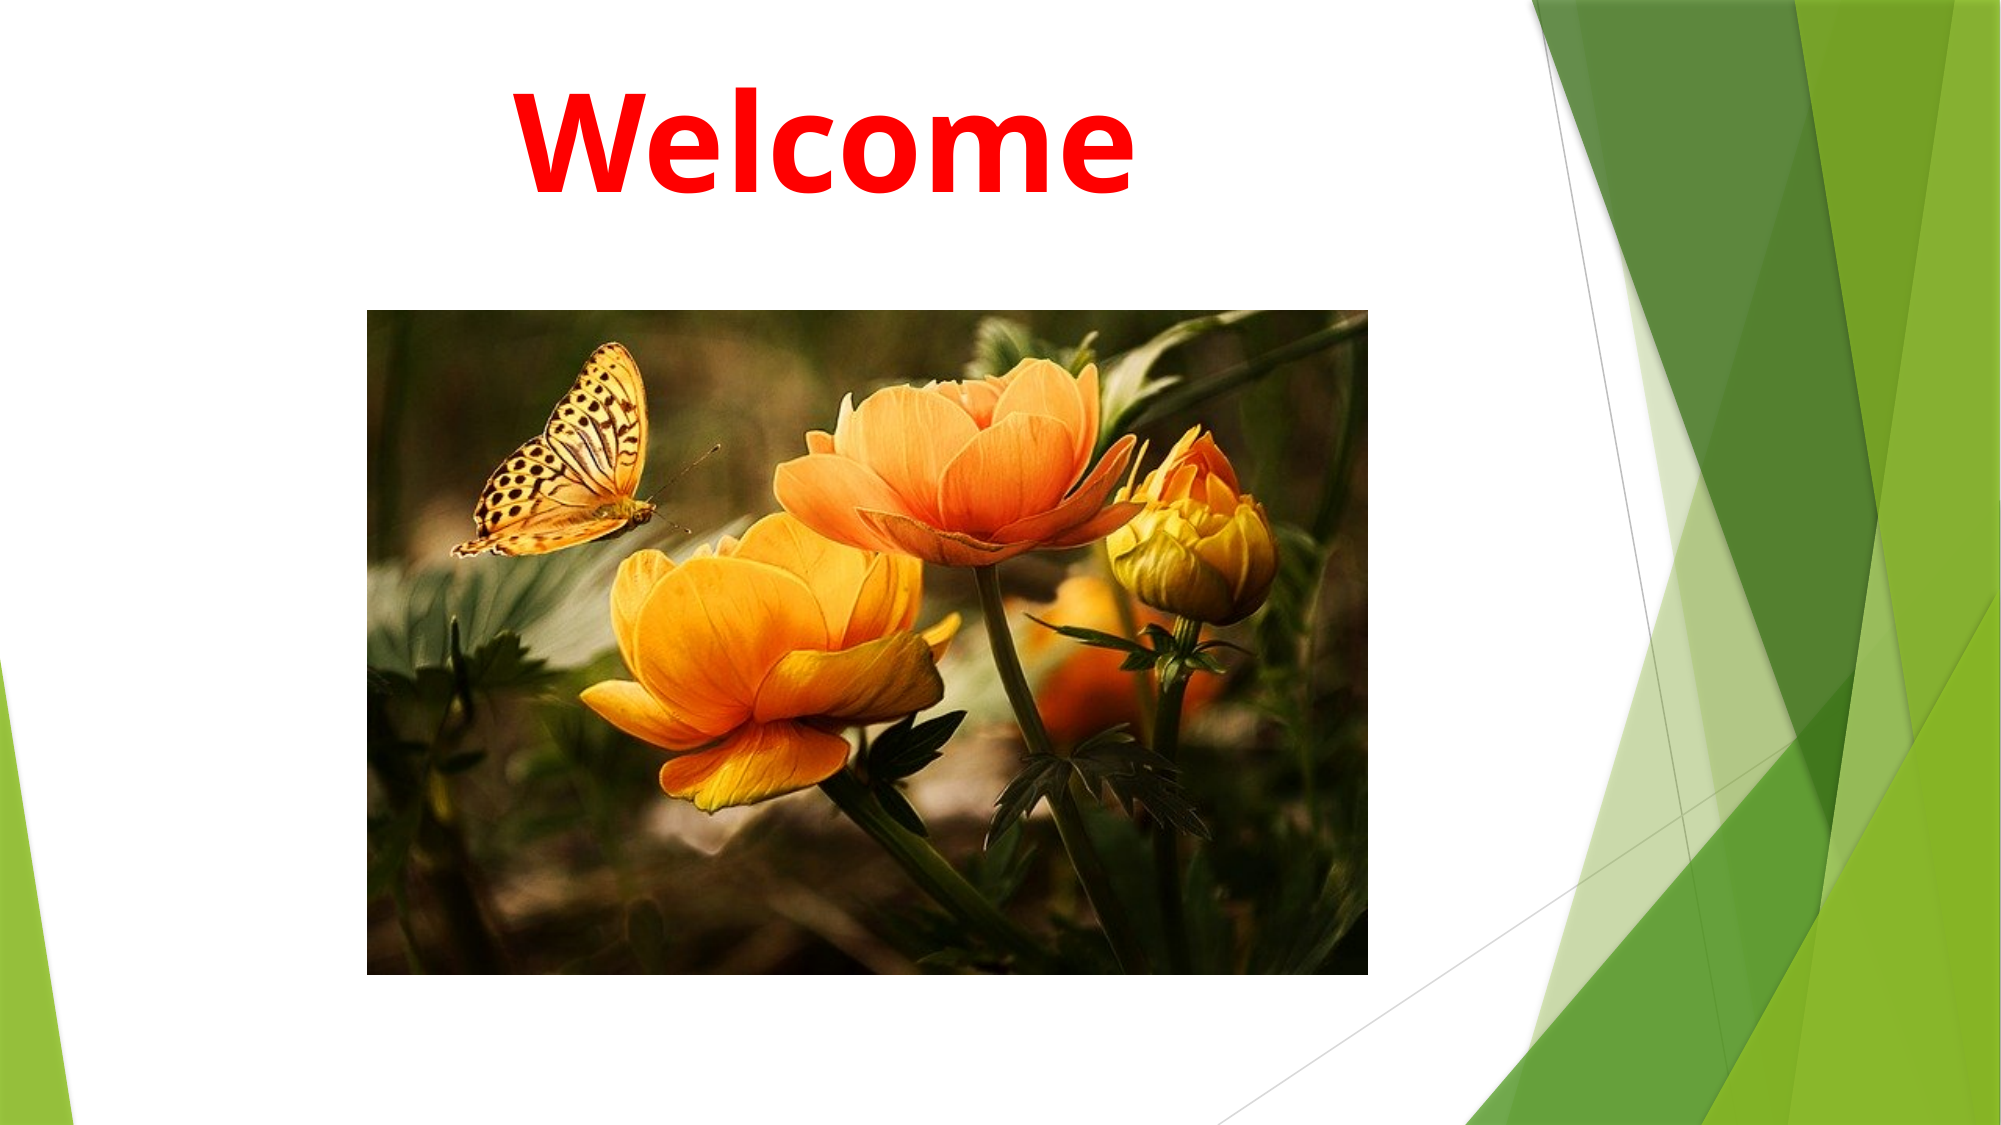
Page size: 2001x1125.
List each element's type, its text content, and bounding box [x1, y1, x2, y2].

title Welcome [498, 47, 2000, 265]
picture [366, 309, 1368, 975]
